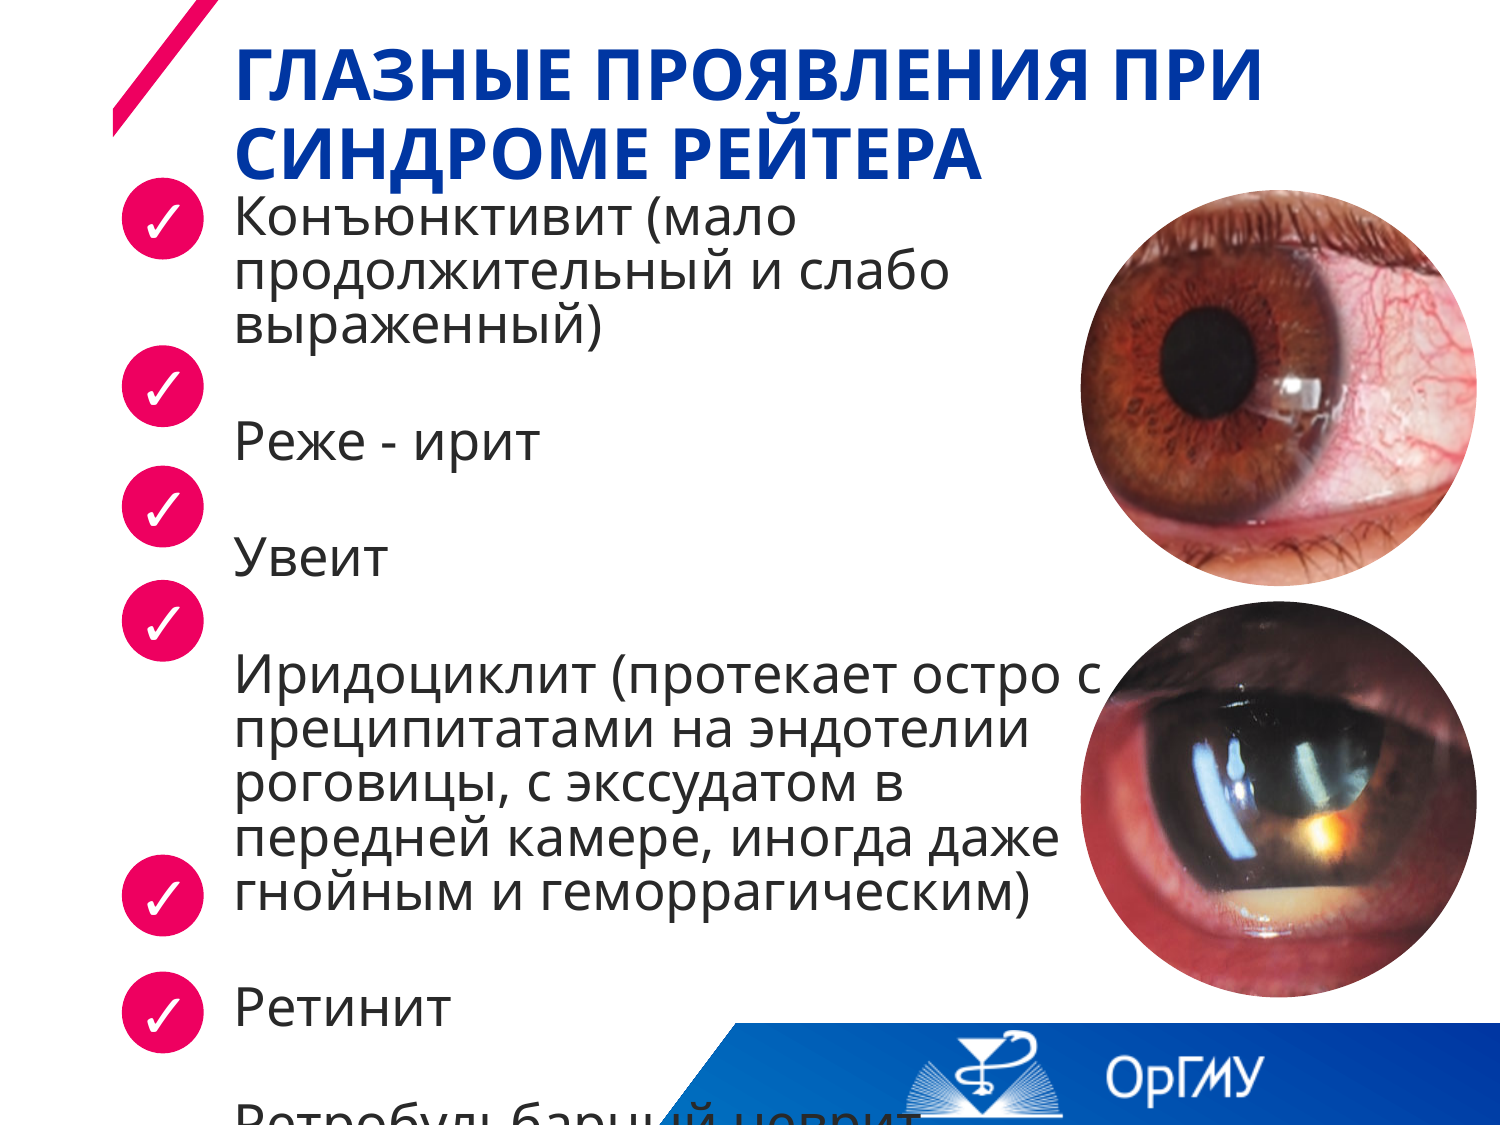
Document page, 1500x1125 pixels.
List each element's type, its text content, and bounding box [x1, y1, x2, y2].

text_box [123, 856, 202, 935]
picture [902, 1030, 1412, 1121]
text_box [123, 179, 202, 258]
list Конъюнктивит (мало продолжительный и слабо выраженный) Реже - ирит Увеит Иридоциклит (протекает остро с преципитатами на эндотелии роговицы, с экссудатом в передней камере, иногда даже гнойным и геморрагическим) Ретинит Ретробульбарный неврит [218, 184, 1140, 905]
picture [1080, 189, 1477, 587]
picture [1080, 601, 1477, 998]
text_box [123, 467, 202, 546]
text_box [123, 973, 202, 1052]
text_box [123, 347, 202, 426]
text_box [123, 581, 202, 660]
title Глазные проявления при синдроме Рейтера [218, 27, 1500, 111]
